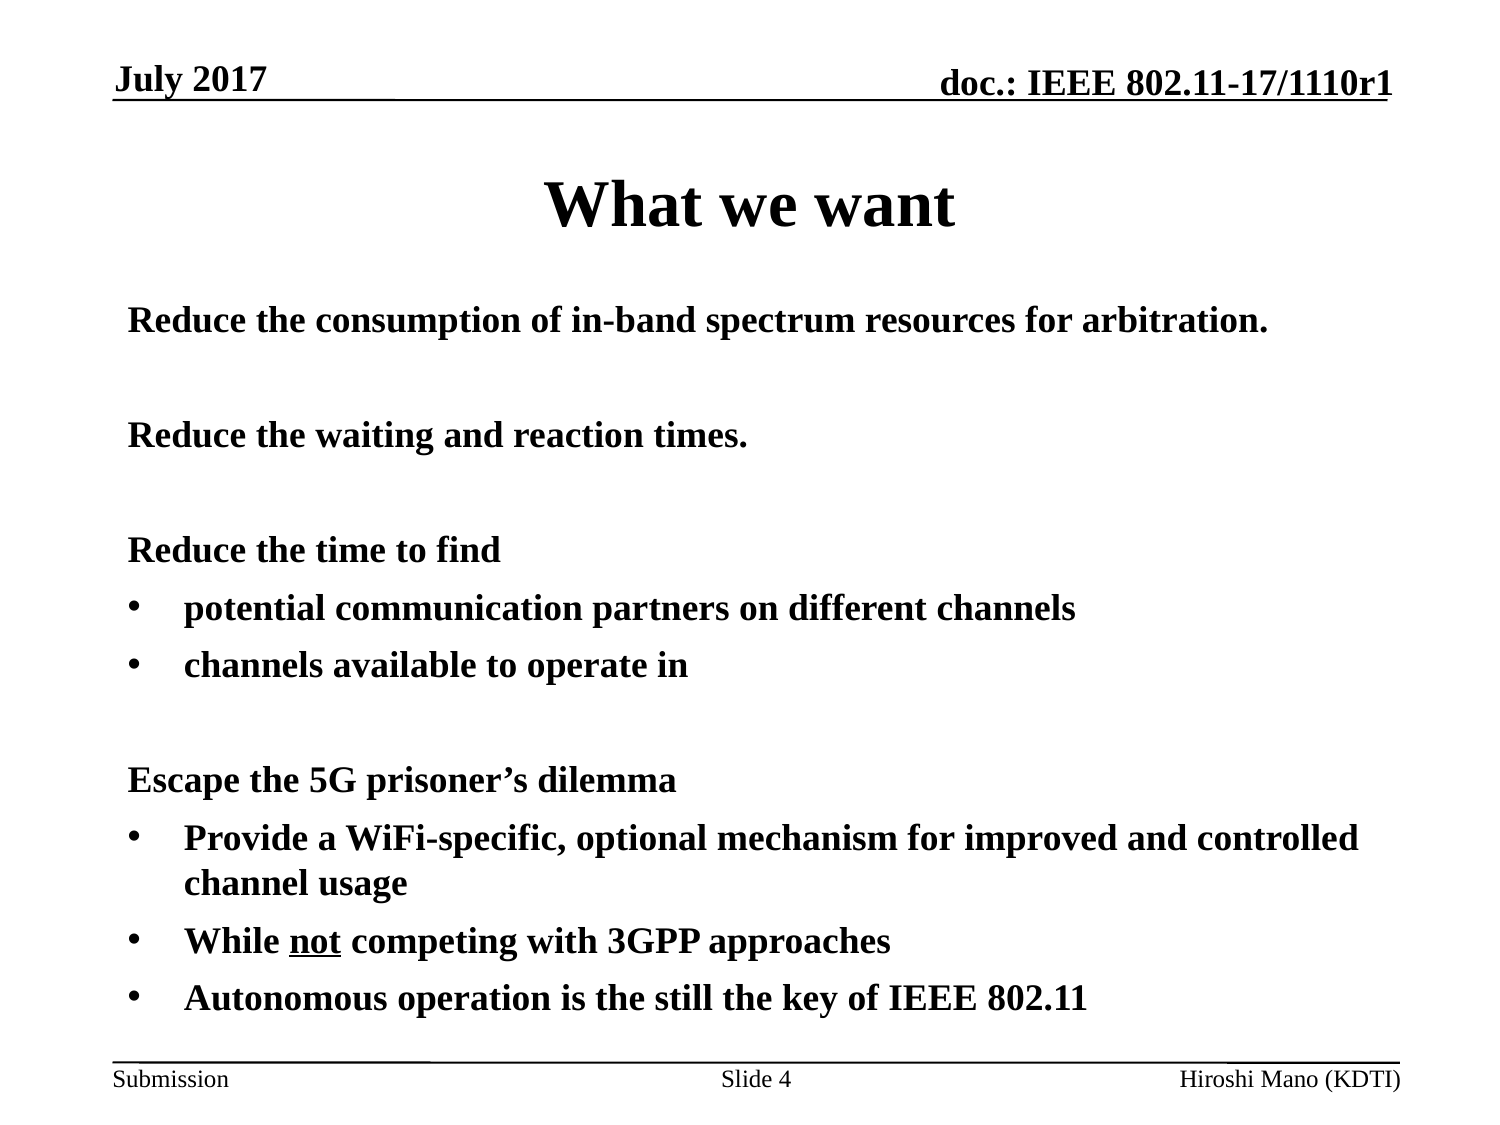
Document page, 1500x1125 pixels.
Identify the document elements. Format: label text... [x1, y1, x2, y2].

slide_number Slide 4 [712, 1061, 800, 1123]
list Reduce the consumption of in-band spectrum resources for arbitration. Reduce the waiting and reaction times. Reduce the time to find potential communication partners on different channels channels available to operate in Escape the 5G prisoner’s dilemma Provide a WiFi-specific, optional mechanism for improved and controlled channel usage While not competing with 3GPP approaches Autonomous operation is the still the key of IEEE 802.11 [112, 287, 1388, 963]
footer Hiroshi Mano (KDTI) [878, 1061, 1402, 1093]
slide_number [114, 54, 423, 100]
title What we want [112, 112, 1388, 287]
